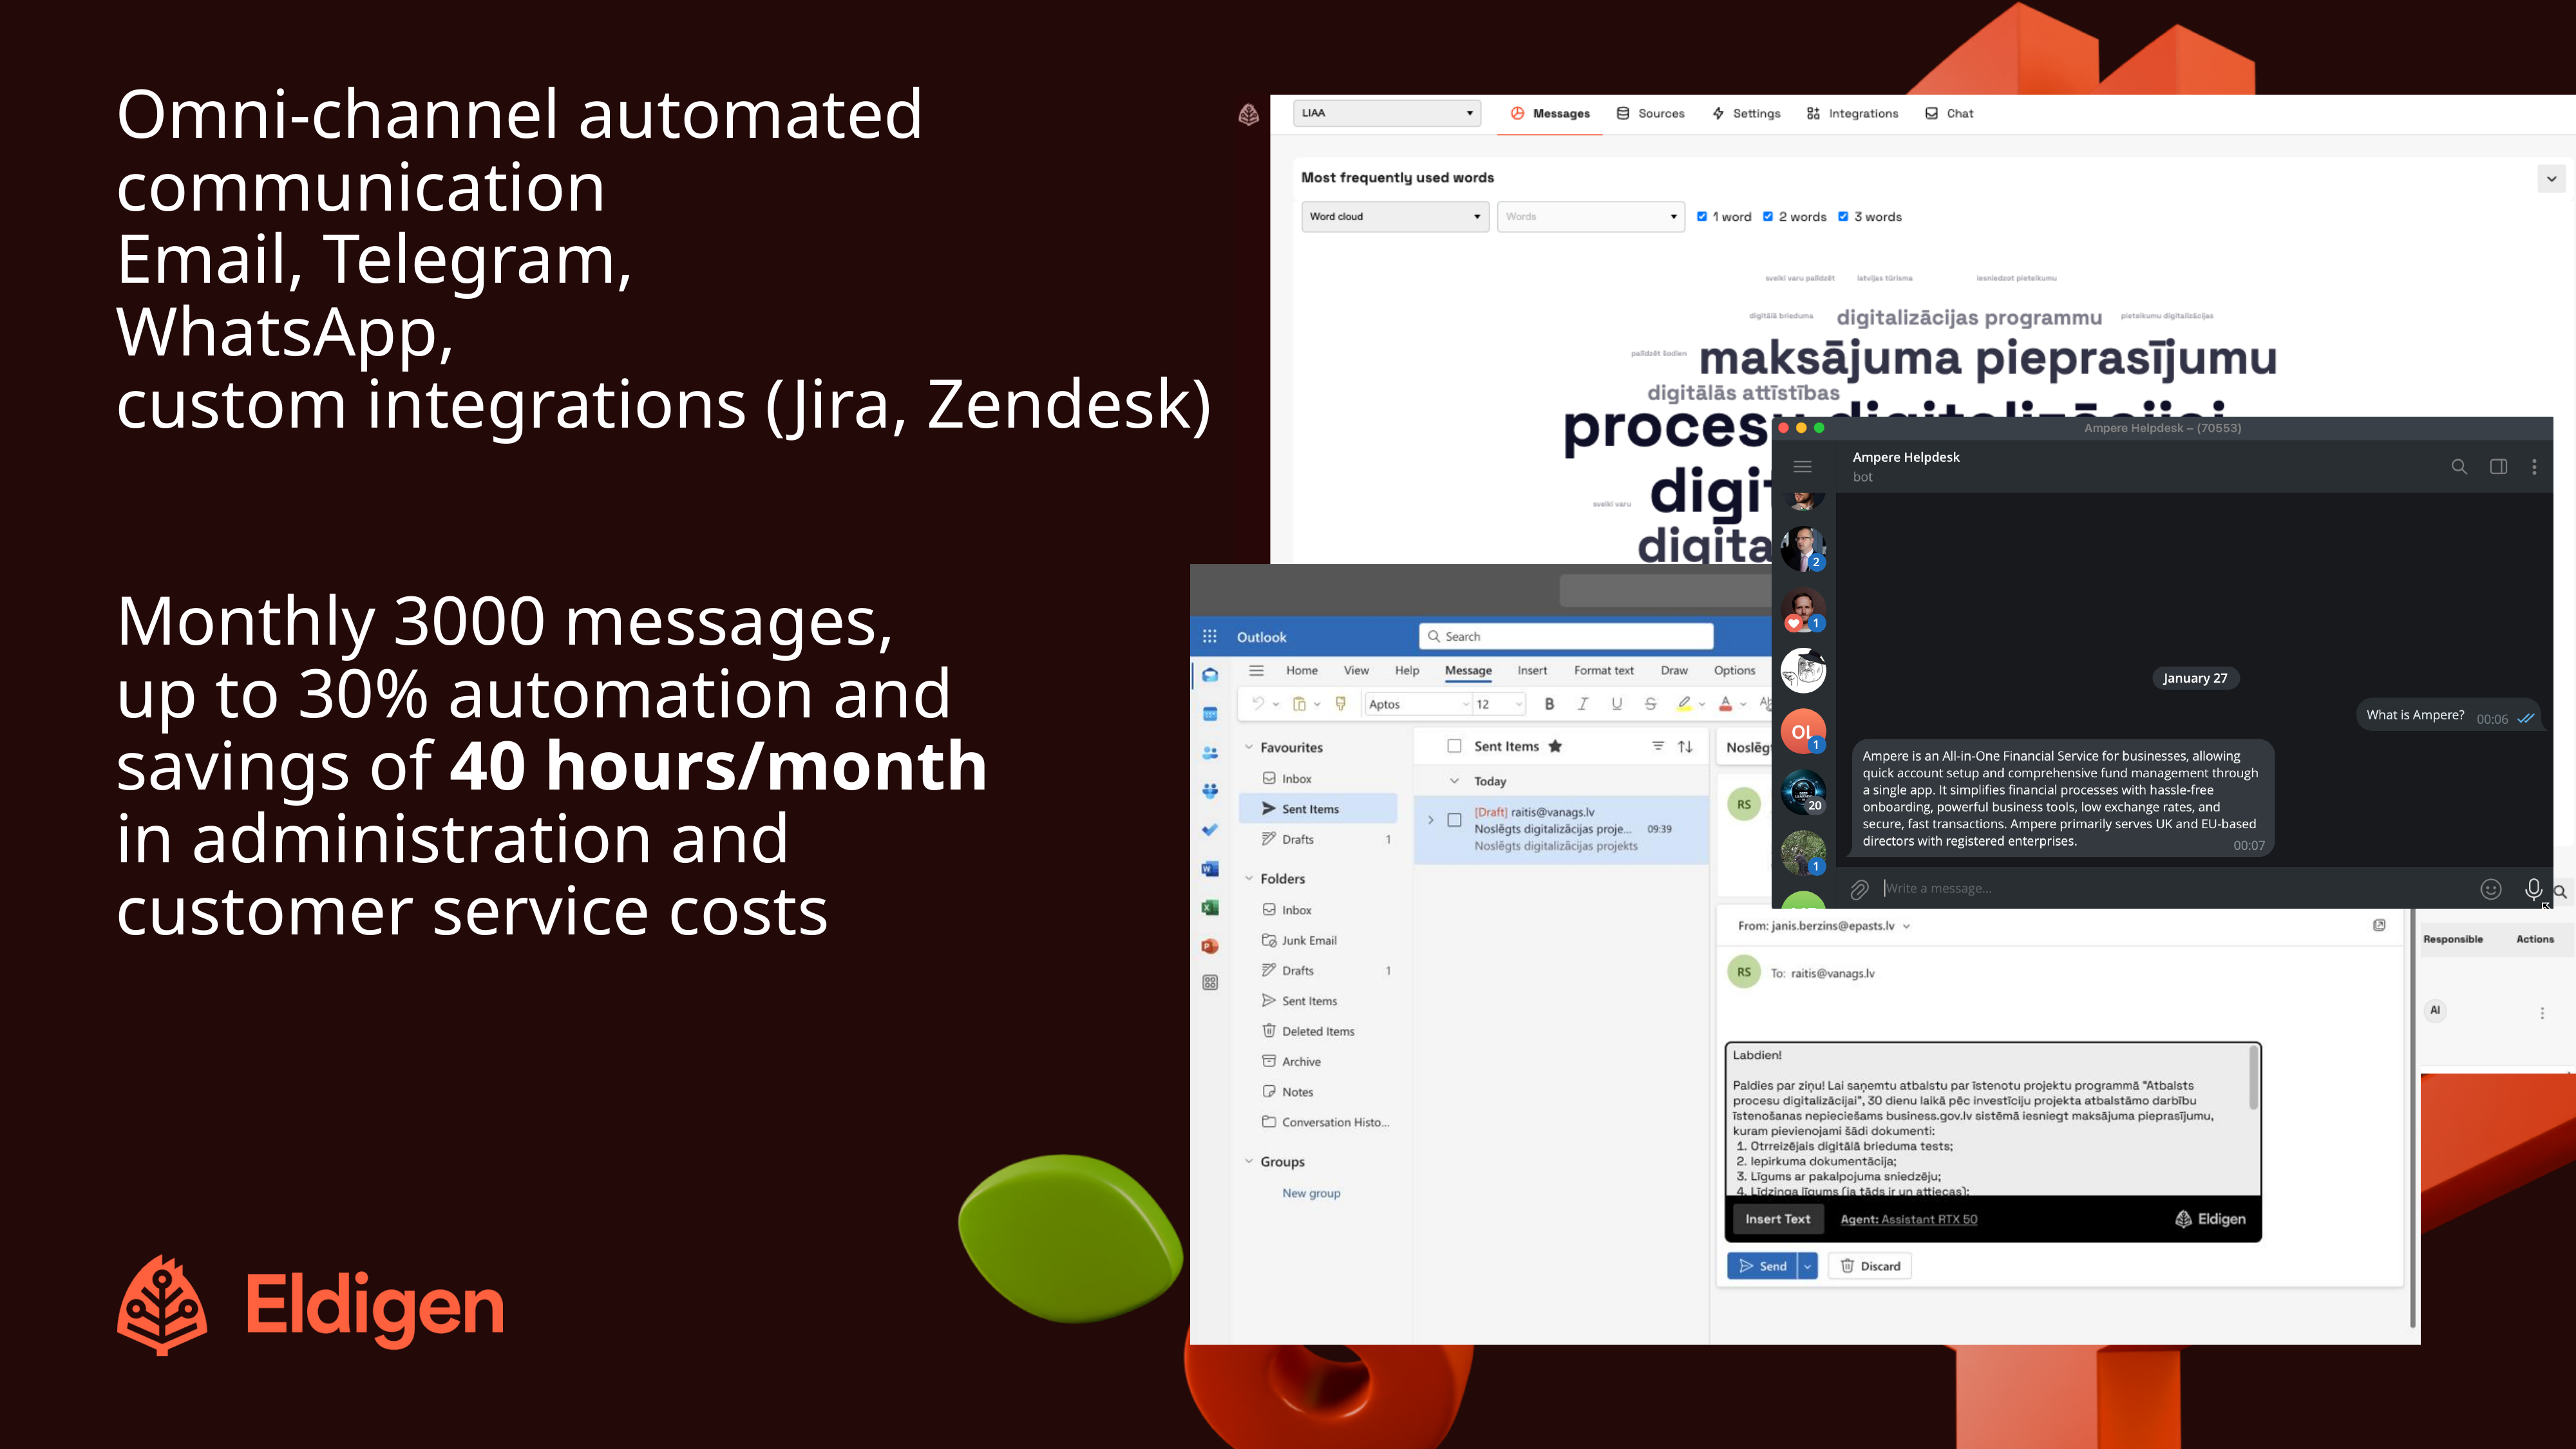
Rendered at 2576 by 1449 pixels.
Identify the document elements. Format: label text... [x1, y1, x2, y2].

picture [117, 1252, 504, 1356]
picture [958, 1, 2576, 1449]
text_box Omni-channel automated communication Email, Telegram, WhatsApp, custom integrations (Jira, Zendesk) Monthly 3000 messages, up to 30% automation and savings of 40 hours/month in administration and customer service costs [109, 75, 958, 955]
